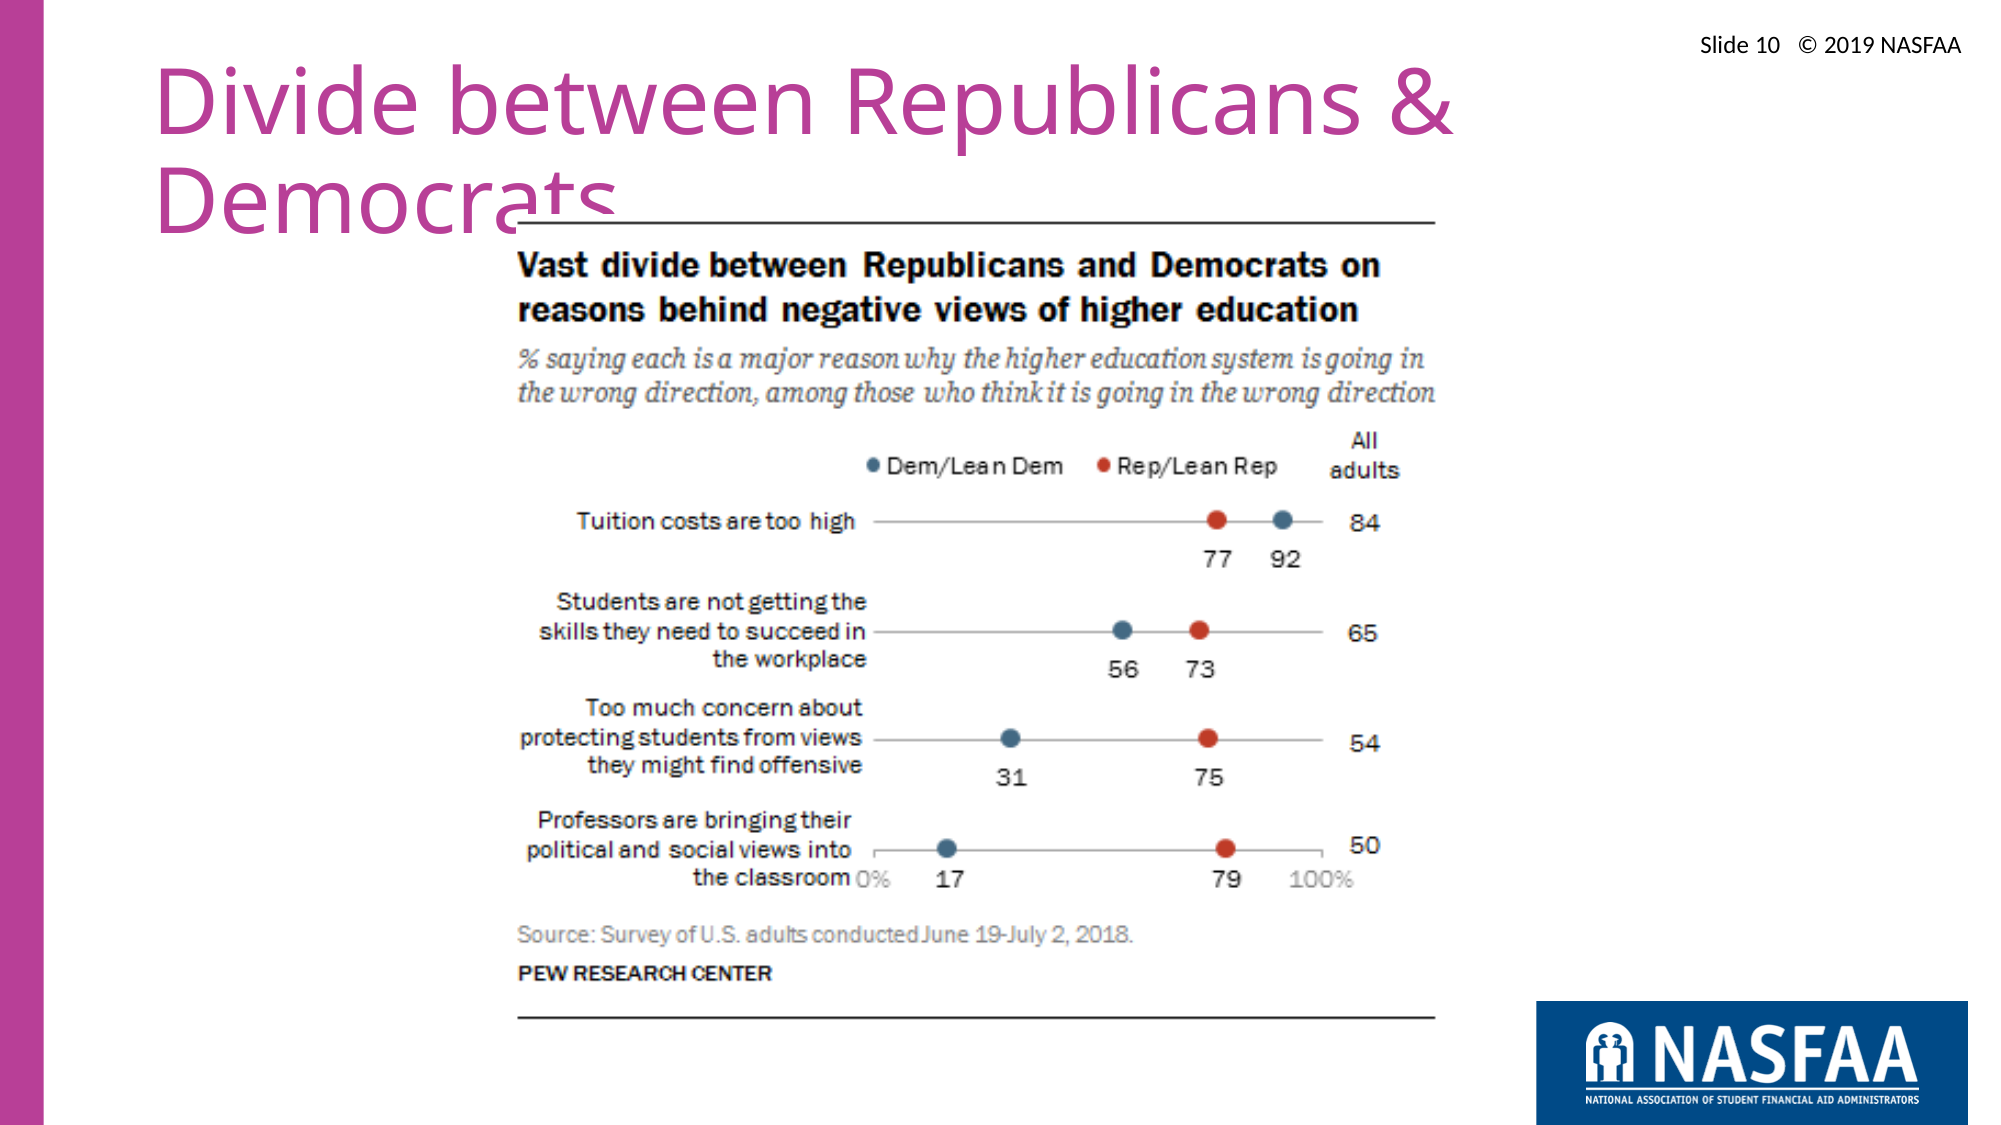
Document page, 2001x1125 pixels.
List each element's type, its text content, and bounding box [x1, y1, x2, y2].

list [516, 214, 1438, 1030]
slide_number Slide 10 © 2019 NASFAA [1527, 13, 1978, 74]
title Divide between Republicans & Democrats [137, 59, 1863, 249]
picture [1586, 1022, 1919, 1104]
